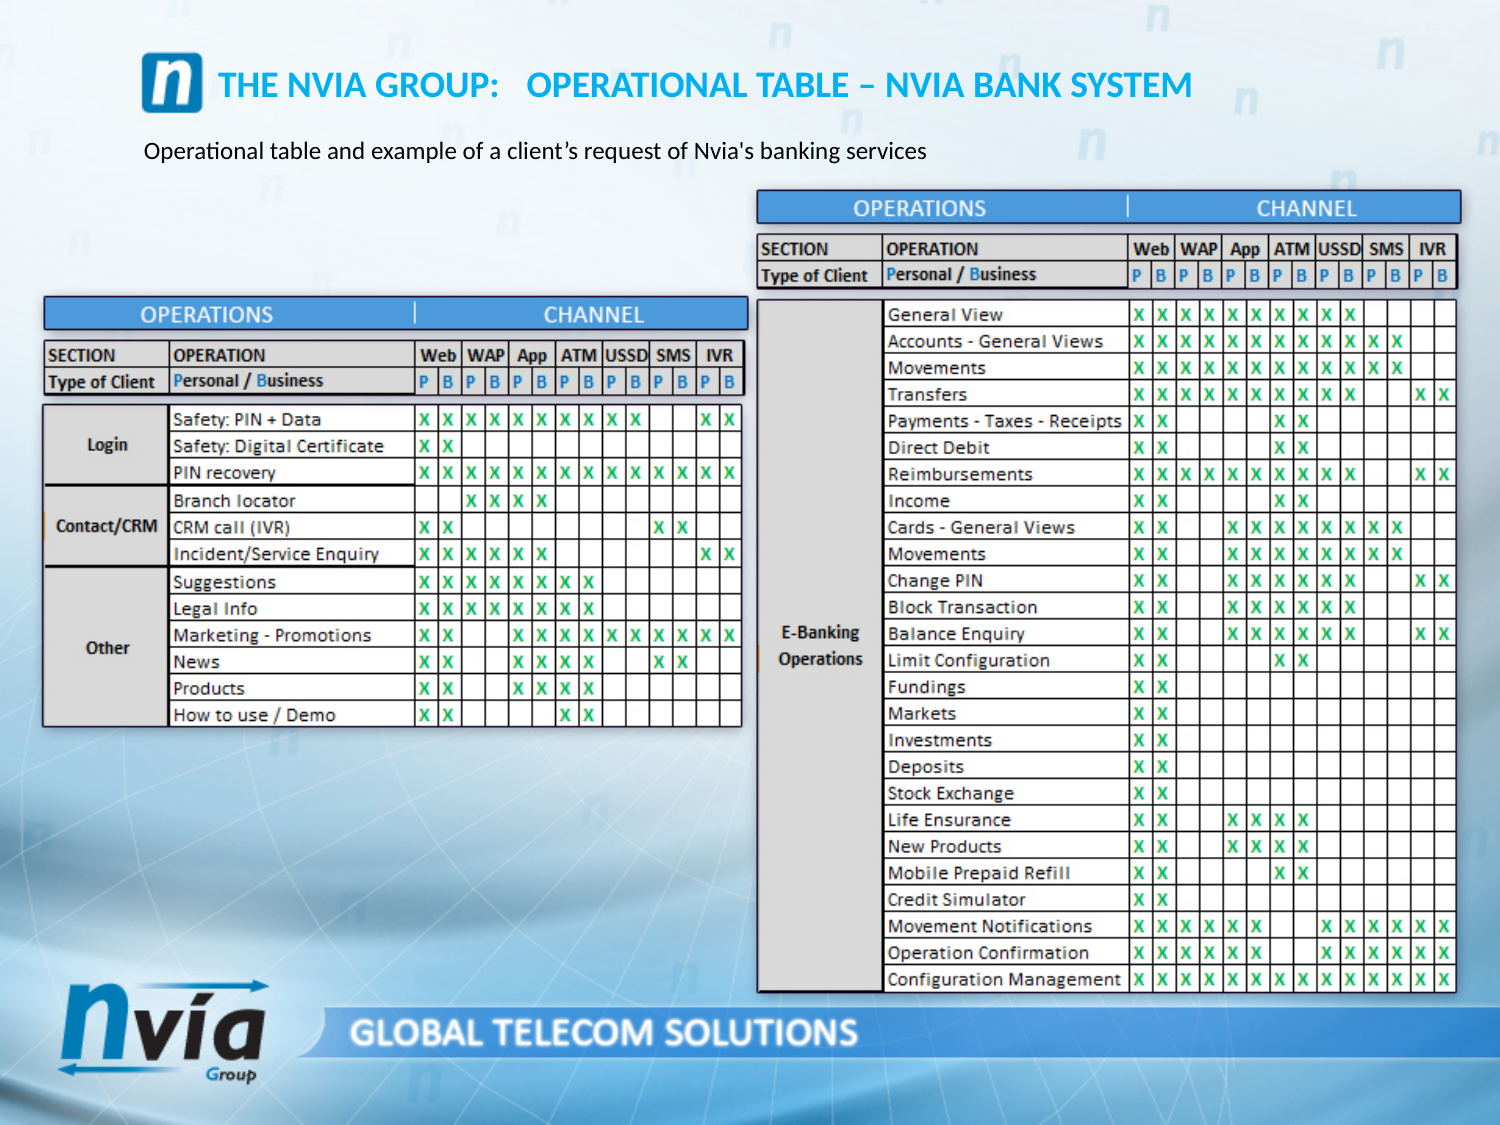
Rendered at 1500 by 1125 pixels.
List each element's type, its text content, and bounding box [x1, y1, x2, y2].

picture [0, 0, 1500, 1125]
text_box THE NVIA GROUP: OPERATIONAL TABLE – NVIA BANK SYSTEM [203, 53, 1320, 113]
text_box Operational table and example of a client’s request of Nvia's banking services [129, 127, 1340, 173]
